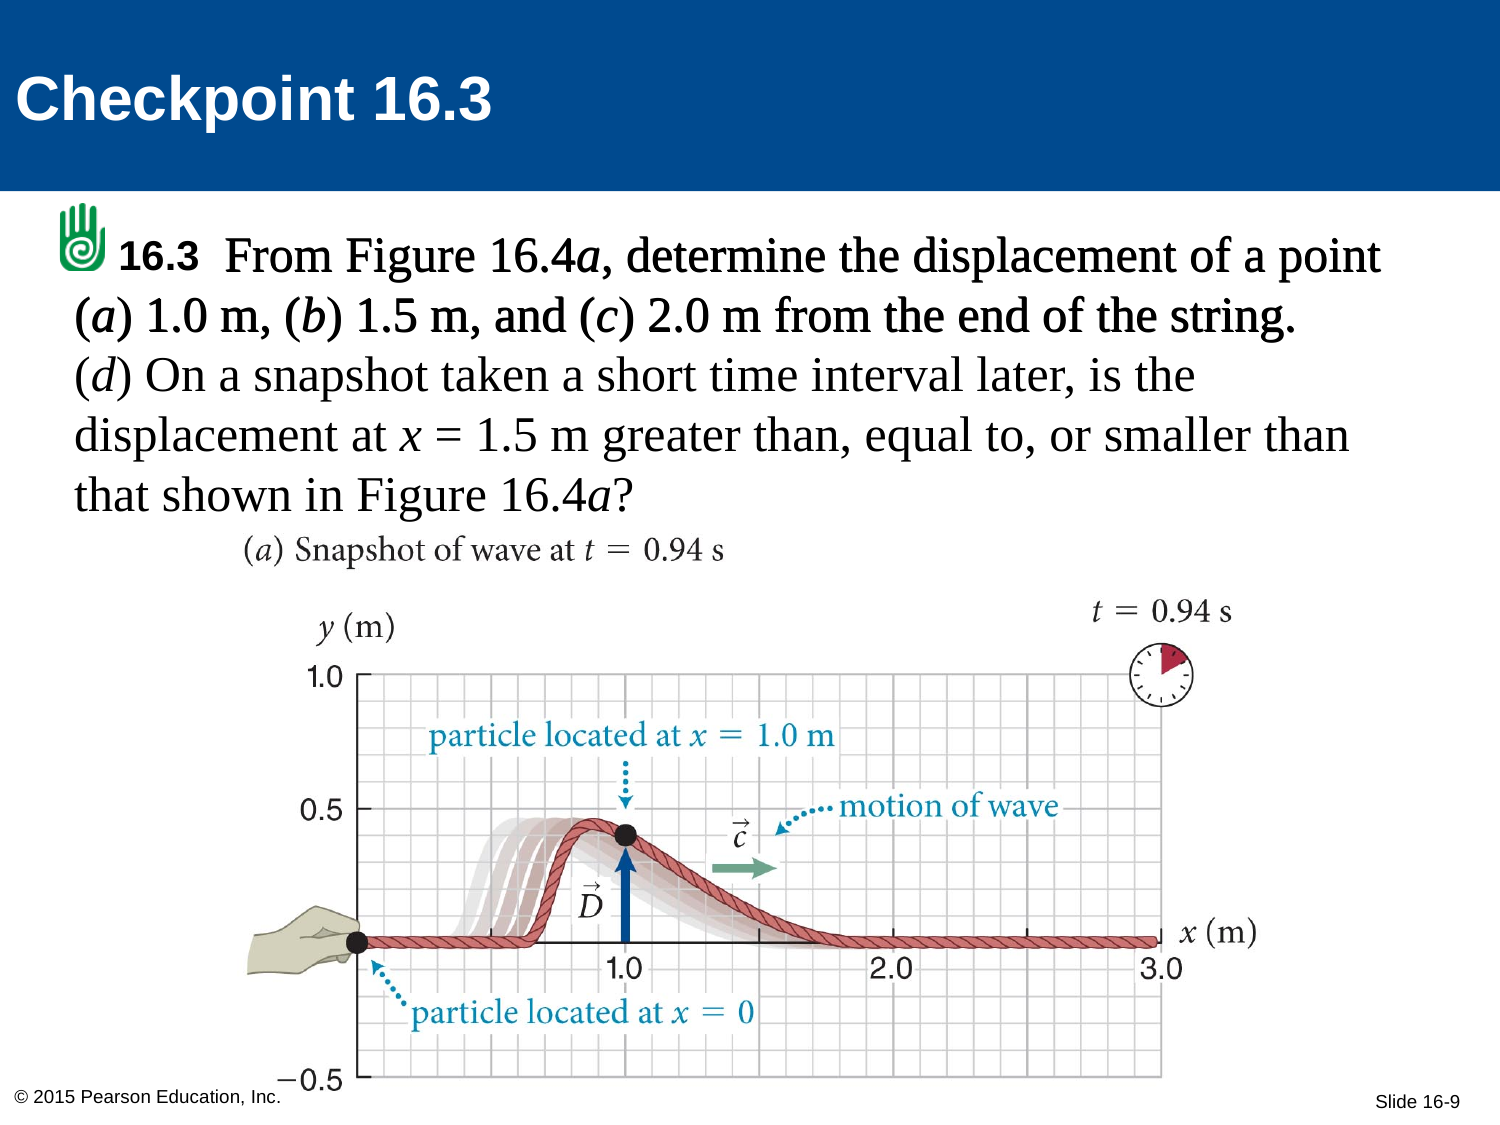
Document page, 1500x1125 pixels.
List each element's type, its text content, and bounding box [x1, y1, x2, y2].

footer © 2015 Pearson Education, Inc. [14, 1084, 900, 1115]
picture [236, 527, 1264, 1094]
list Checkpoint 16.3 [0, 0, 1500, 190]
text_box From Figure 16.4a, determine the displacement of a point (a) 1.0 m, (b) 1.5 m, and (c) 2.0 m from the end of the string. (d) On a snapshot taken a short time interval later, is the displacement at x = 1.5 m greater than, equal to, or smaller than that shown in Figure 16.4a? [59, 214, 1410, 1081]
